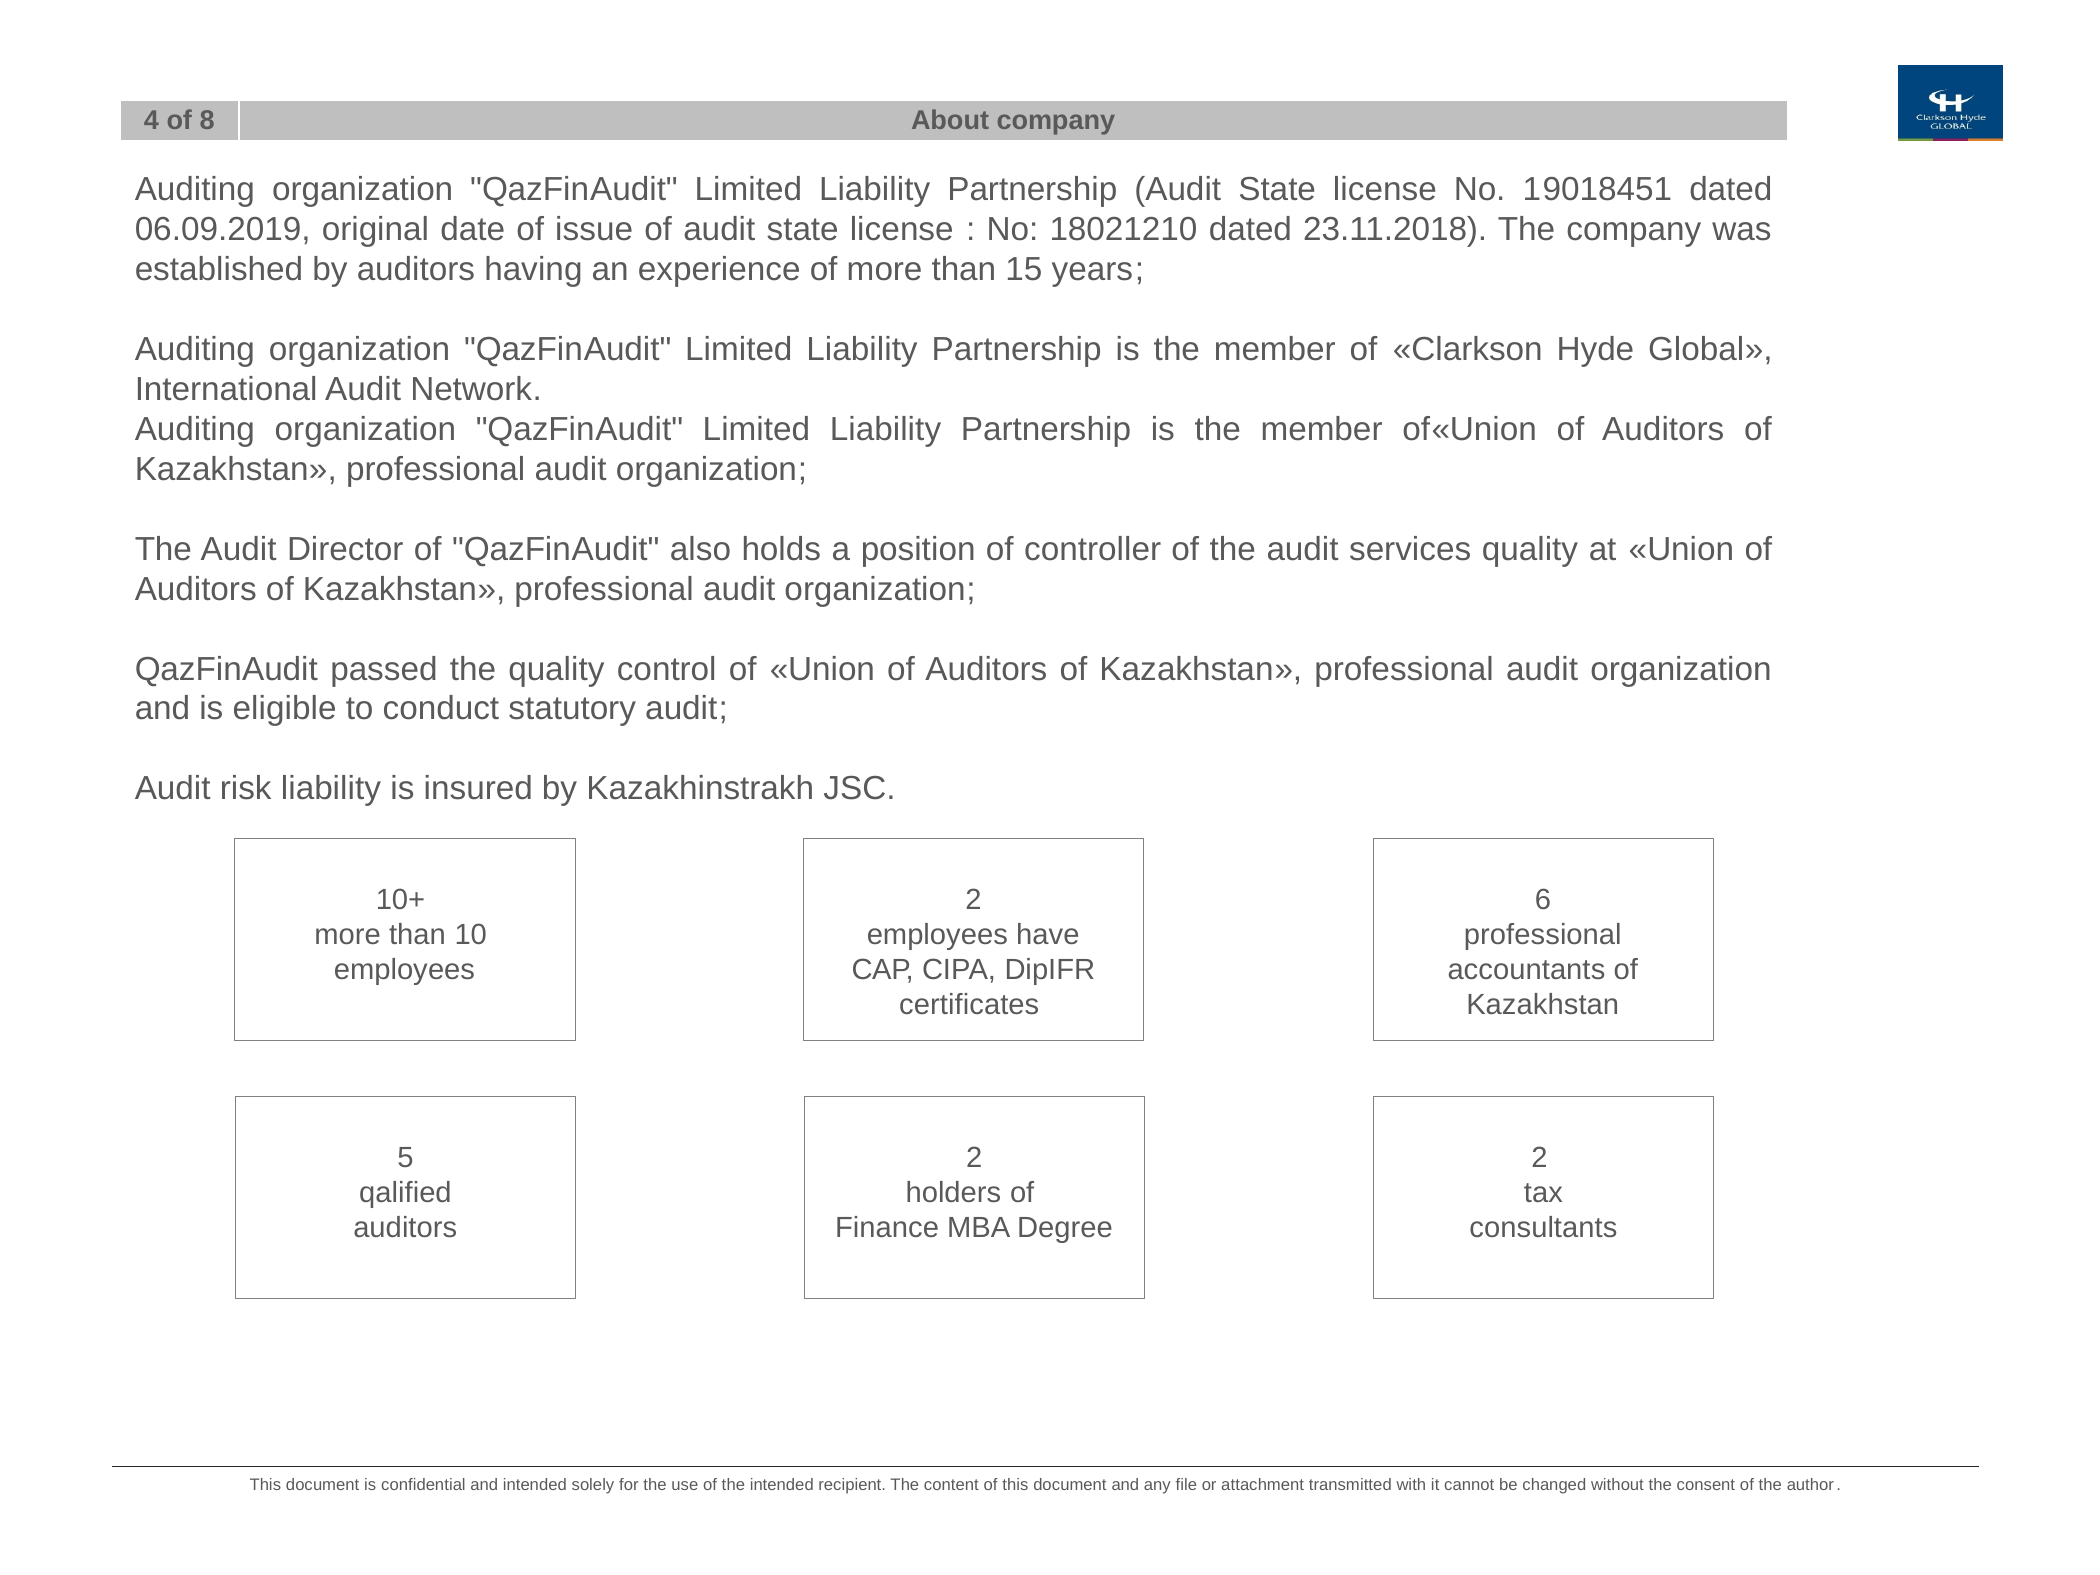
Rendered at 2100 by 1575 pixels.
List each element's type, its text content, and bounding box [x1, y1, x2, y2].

text_box Auditing organization "QazFinАudit" Limited Liability Partnership (Audit State license No. 19018451 dated 06.09.2019, original date of issue of audit state license : No: 18021210 dated 23.11.2018). The company was established by auditors having an experience of more than 15 years; Auditing organization "QazFinАudit" Limited Liability Partnership is the member of «Сlarkson Hyde Global», International Audit Network. Auditing organization "QazFinАudit" Limited Liability Partnership is the member of«Union of Auditors of Kazakhstan», professional audit organization; The Audit Director of "QazFinАudit" also holds a position of controller of the audit services quality at «Union of Auditors of Kazakhstan», professional audit organization; QazFinАudit passed the quality control of «Union of Auditors of Kazakhstan», professional audit organization and is eligible to conduct statutory audit; Audit risk liability is insured by Kazakhinstrakh JSC. [119, 160, 1788, 871]
text_box 2 holders of Finance MBA Degree [804, 1096, 1145, 1299]
text_box 10+ more than 10 employees [234, 837, 575, 1041]
table_header About company [240, 101, 1787, 140]
text_box 2 employees have САР, CIPA, DipIFR certificates [803, 837, 1144, 1041]
table_header 4 of 8 [121, 101, 238, 140]
text_box 5 qalified auditors [235, 1096, 576, 1299]
text_box This document is confidential and intended solely for the use of the intended recipient. The content of this document and any file or attachment transmitted with it cannot be changed without the consent of the author. [111, 1467, 1979, 1501]
text_box 2 tax consultants [1373, 1096, 1714, 1299]
picture [1898, 65, 2003, 141]
text_box 6 professional accountants of Kazakhstan [1372, 837, 1713, 1041]
